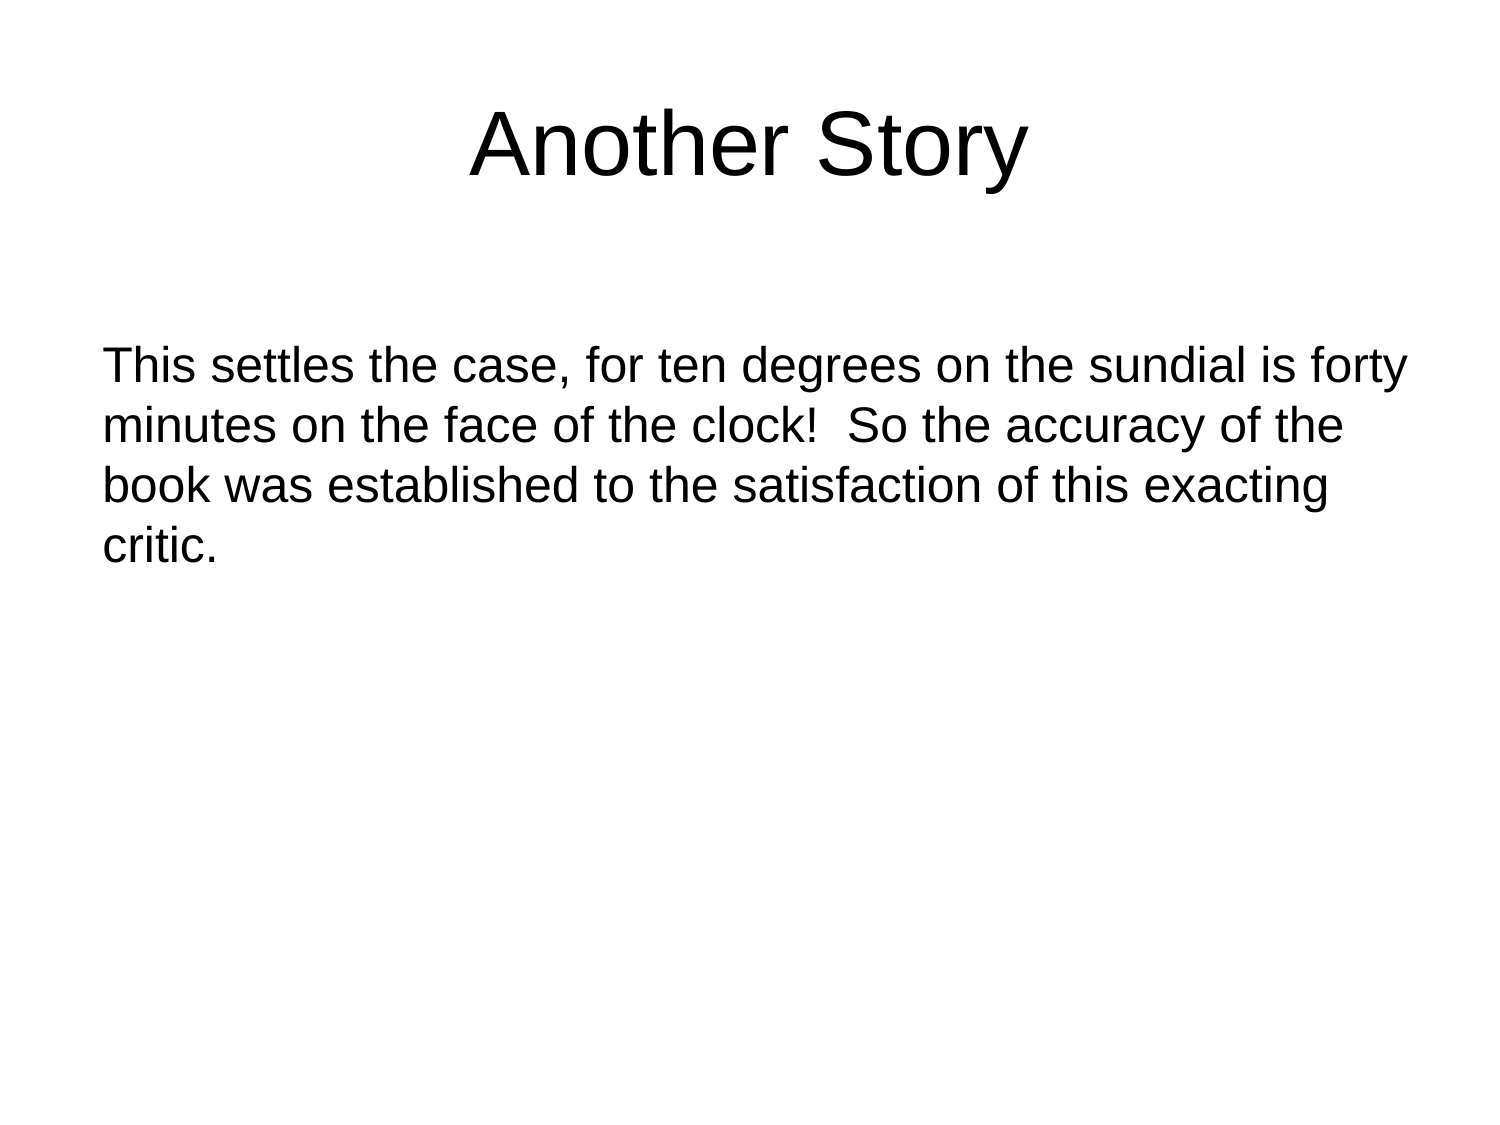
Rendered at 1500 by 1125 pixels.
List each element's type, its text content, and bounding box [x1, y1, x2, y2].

text_box This settles the case, for ten degrees on the sundial is forty minutes on the face of the clock! So the accuracy of the book was established to the satisfaction of this exacting critic. [87, 324, 1425, 580]
title Another Story [75, 45, 1425, 233]
